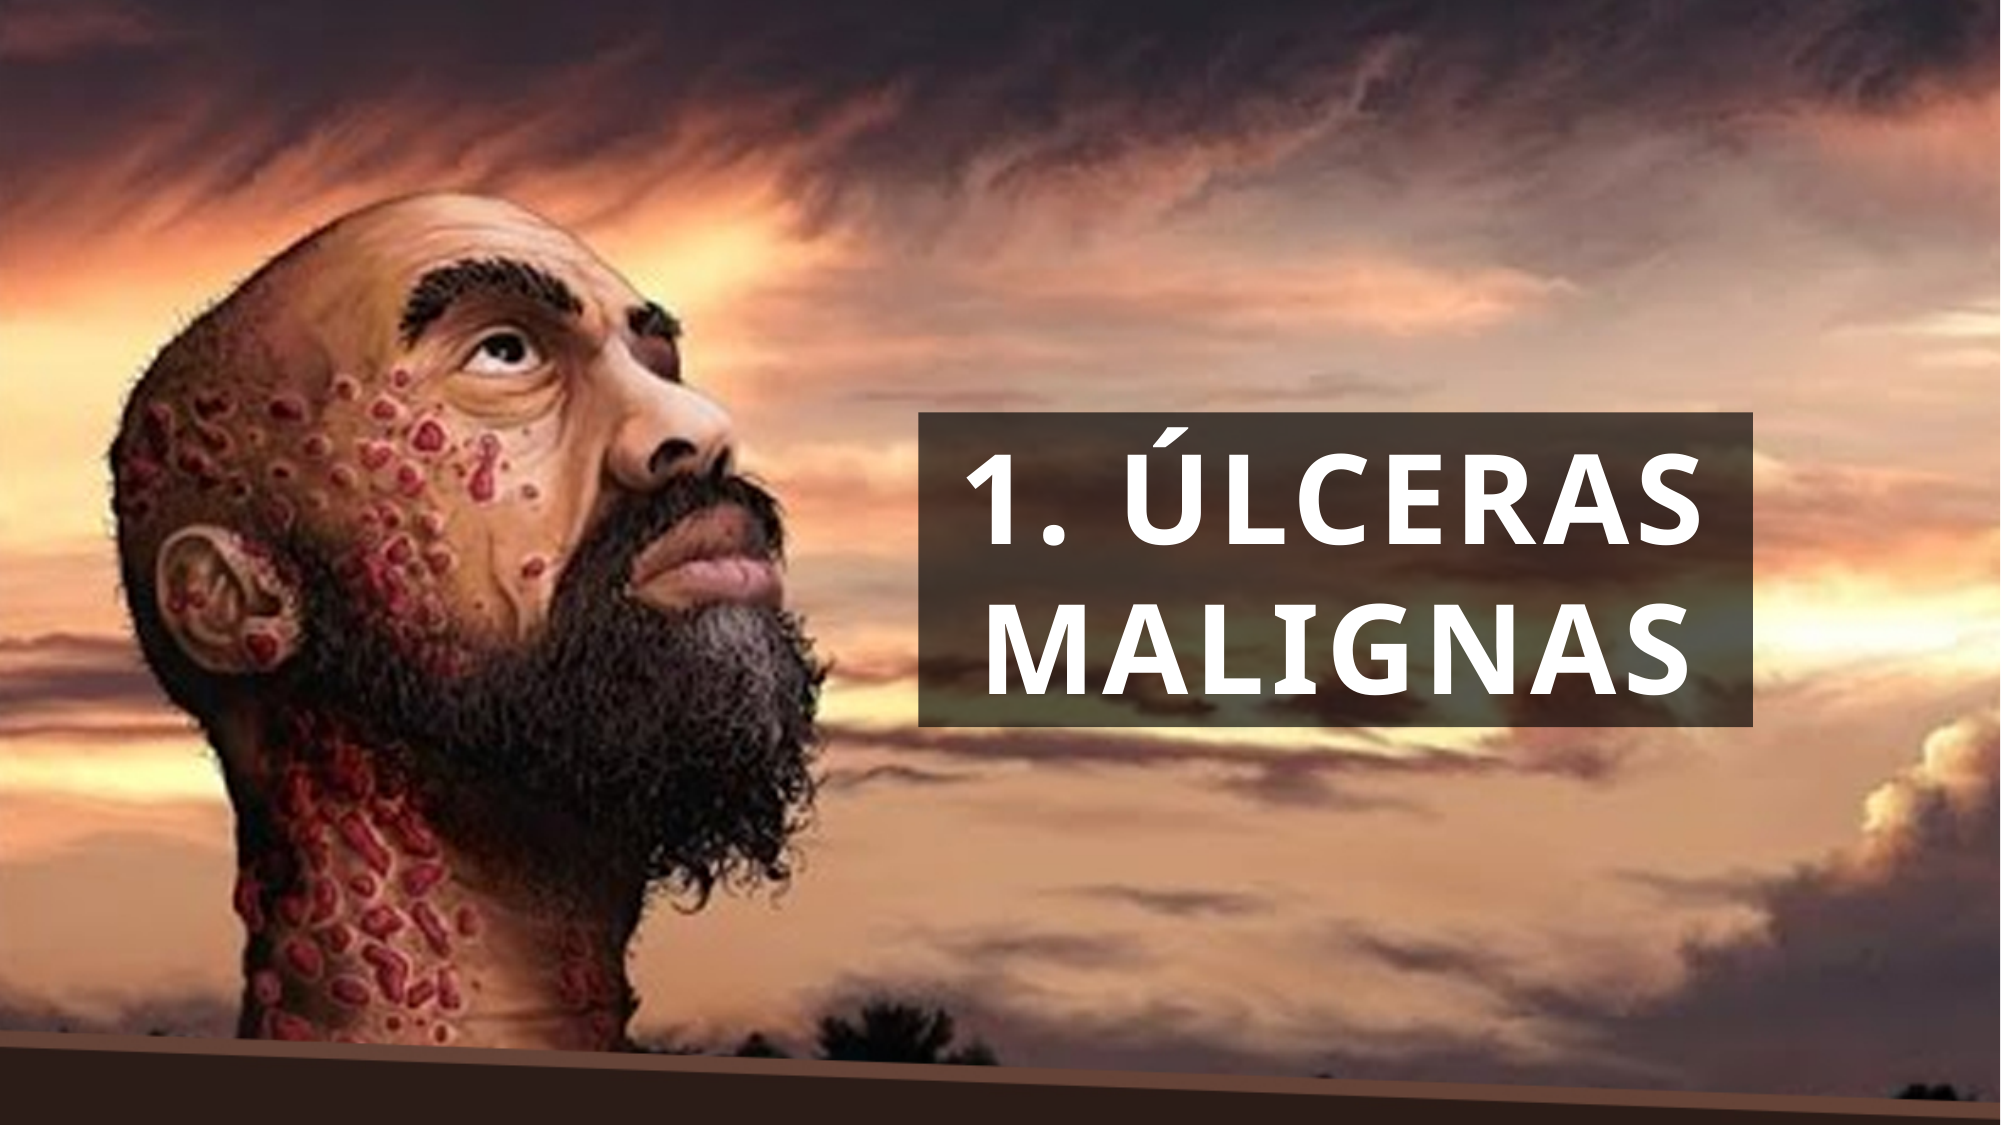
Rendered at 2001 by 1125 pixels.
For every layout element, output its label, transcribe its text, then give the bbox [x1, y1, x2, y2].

text_box 1. ÚLCERAS MALIGNAS [918, 412, 1753, 728]
picture [0, 0, 2001, 1125]
